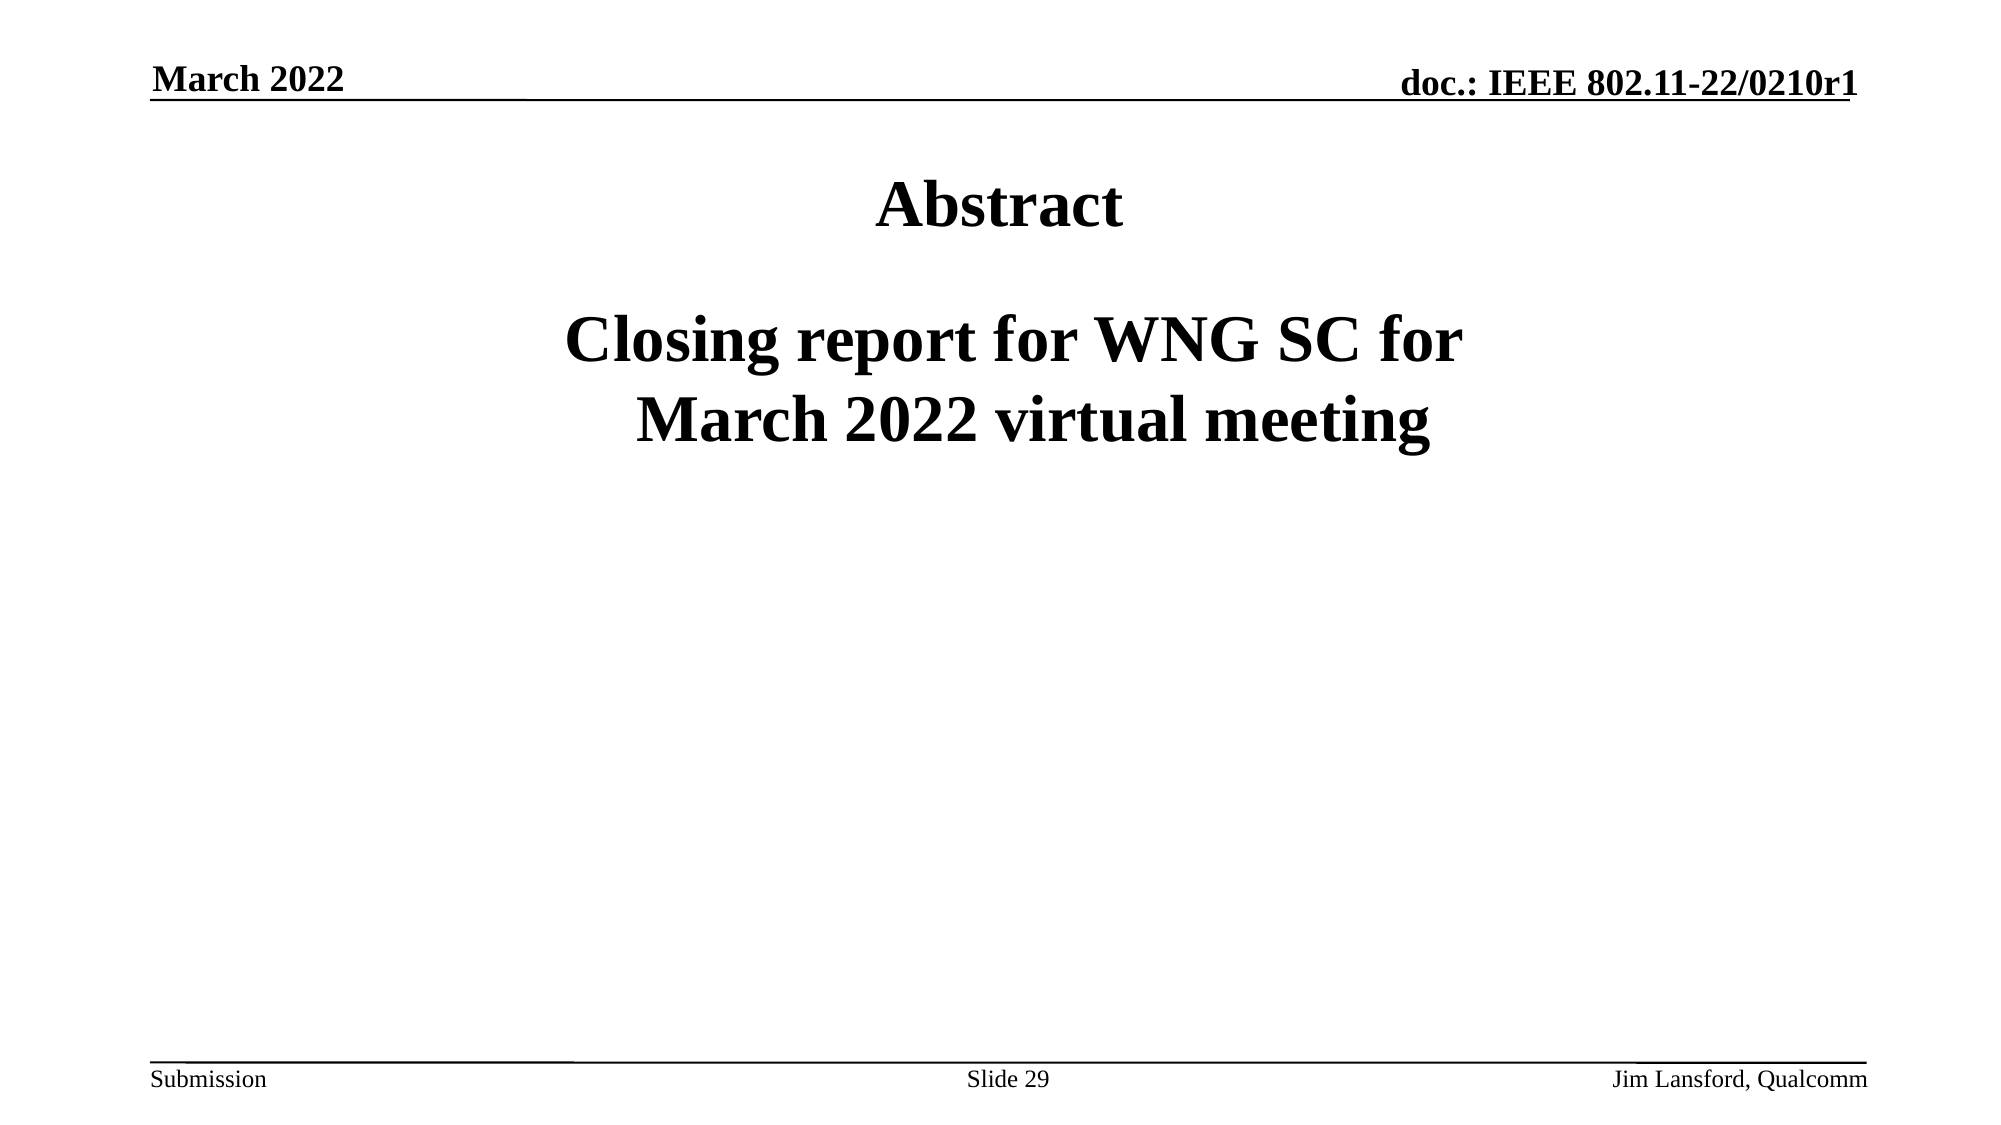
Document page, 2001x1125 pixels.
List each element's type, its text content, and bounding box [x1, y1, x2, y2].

list Closing report for WNG SC for March 2022 virtual meeting [486, 287, 1527, 963]
footer Jim Lansford, Qualcomm [1171, 1061, 1869, 1093]
title Abstract [149, 112, 1850, 288]
slide_number Slide 29 [950, 1061, 1067, 1123]
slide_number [152, 54, 563, 100]
